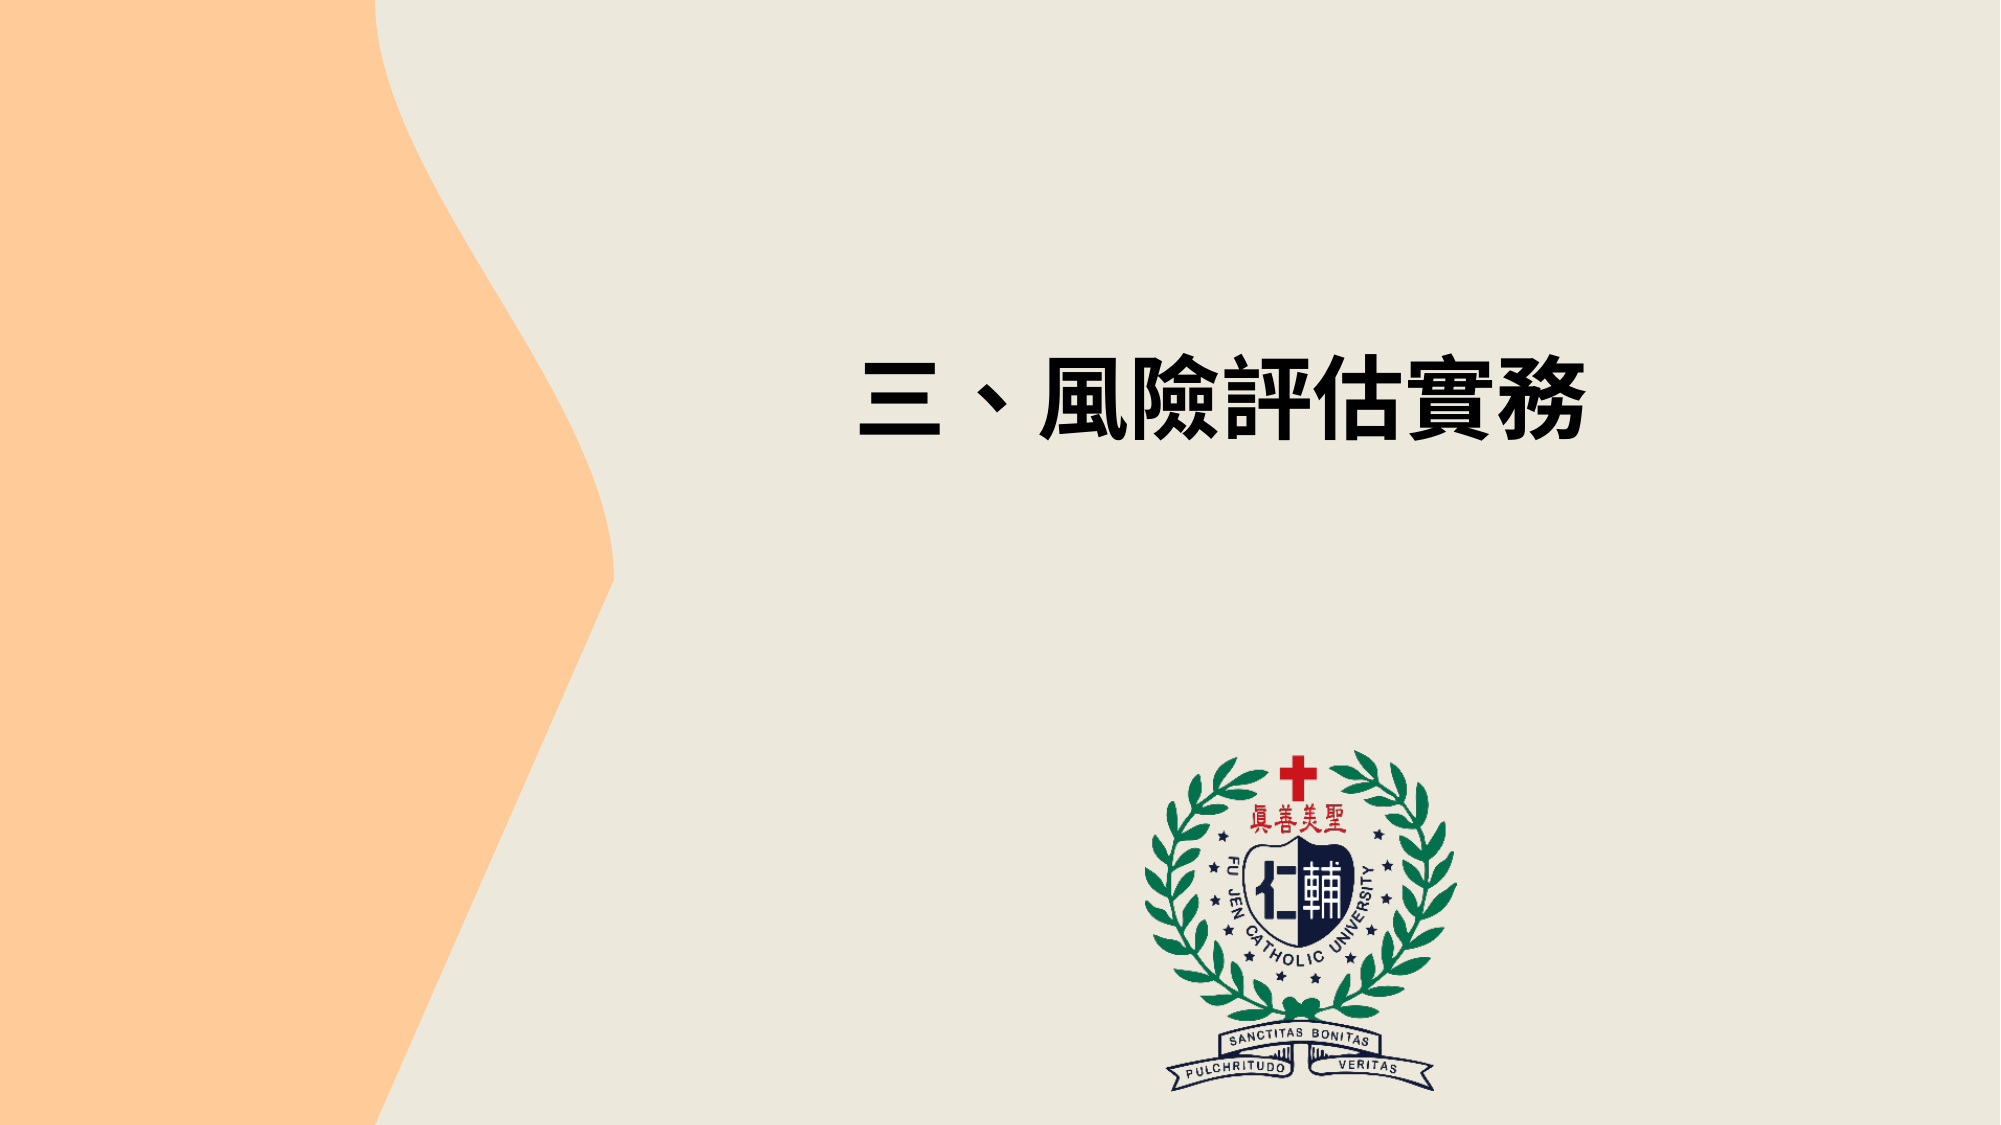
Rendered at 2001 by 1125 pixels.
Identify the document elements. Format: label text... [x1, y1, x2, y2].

text_box [0, 0, 614, 1125]
picture [1145, 750, 1457, 1092]
text_box 三、風險評估實務 [839, 278, 1812, 459]
